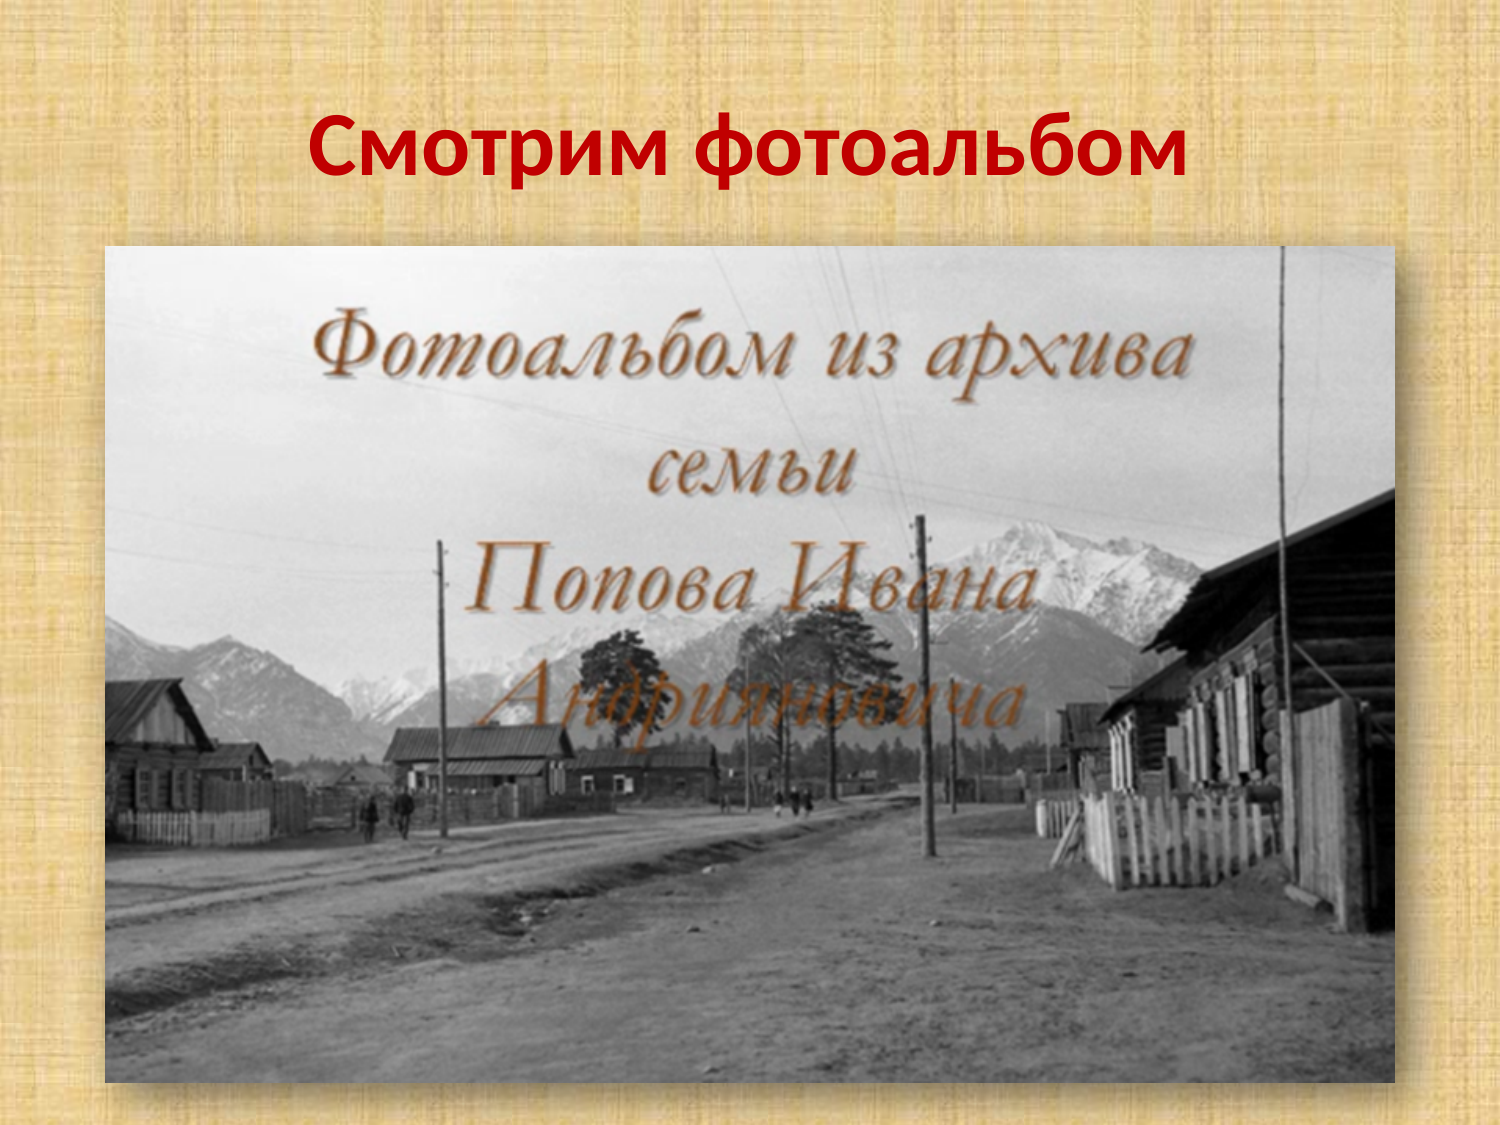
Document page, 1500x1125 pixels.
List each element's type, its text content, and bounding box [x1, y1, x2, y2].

title Смотрим фотоальбом [75, 45, 1425, 233]
picture [0, 0, 1500, 1125]
